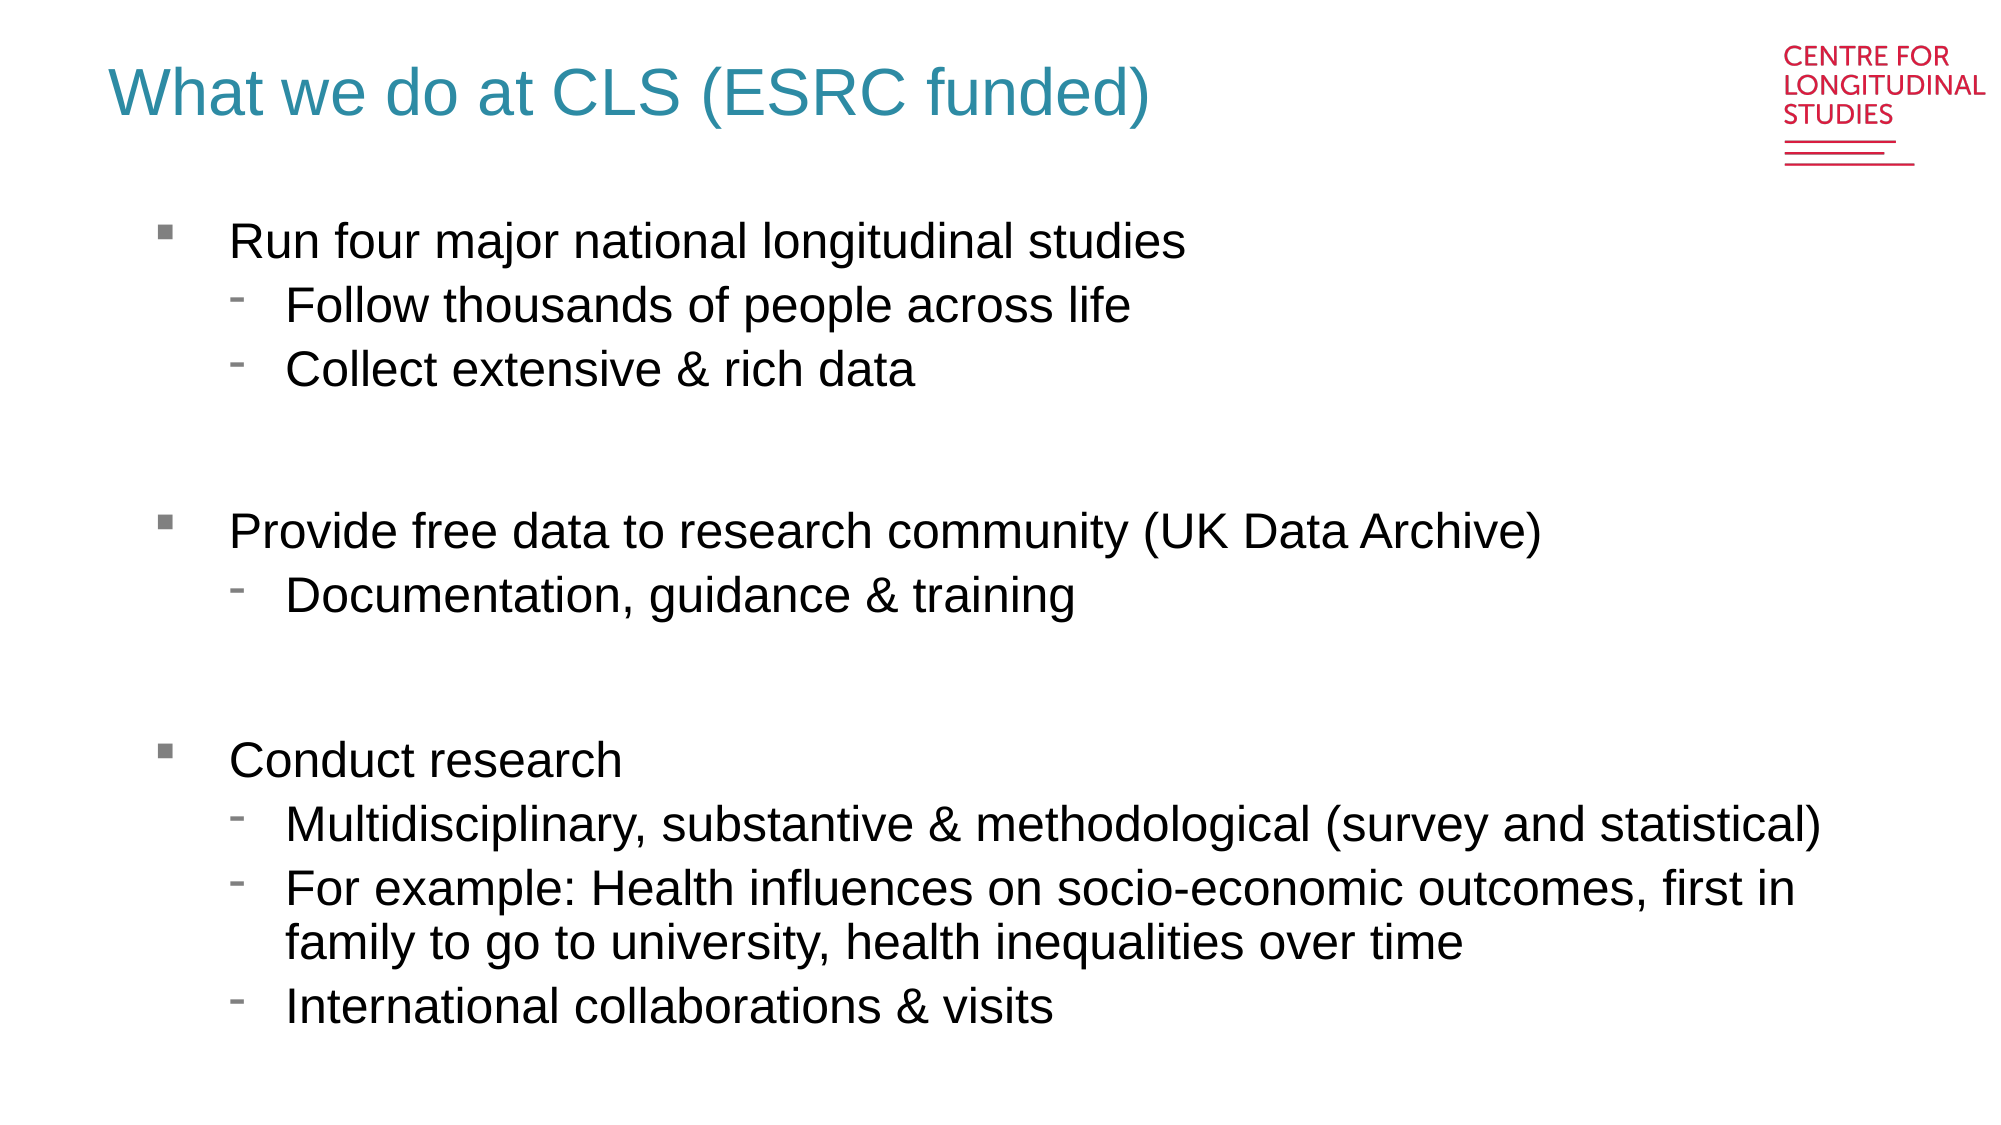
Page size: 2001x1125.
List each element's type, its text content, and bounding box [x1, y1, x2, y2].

list Run four major national longitudinal studies Follow thousands of people across life Collect extensive & rich data Provide free data to research community (UK Data Archive) Documentation, guidance & training Conduct research Multidisciplinary, substantive & methodological (survey and statistical) For example: Health influences on socio-economic outcomes, first in family to go to university, health inequalities over time International collaborations & visits [154, 208, 1846, 1046]
title What we do at CLS (ESRC funded) [108, 51, 1834, 137]
